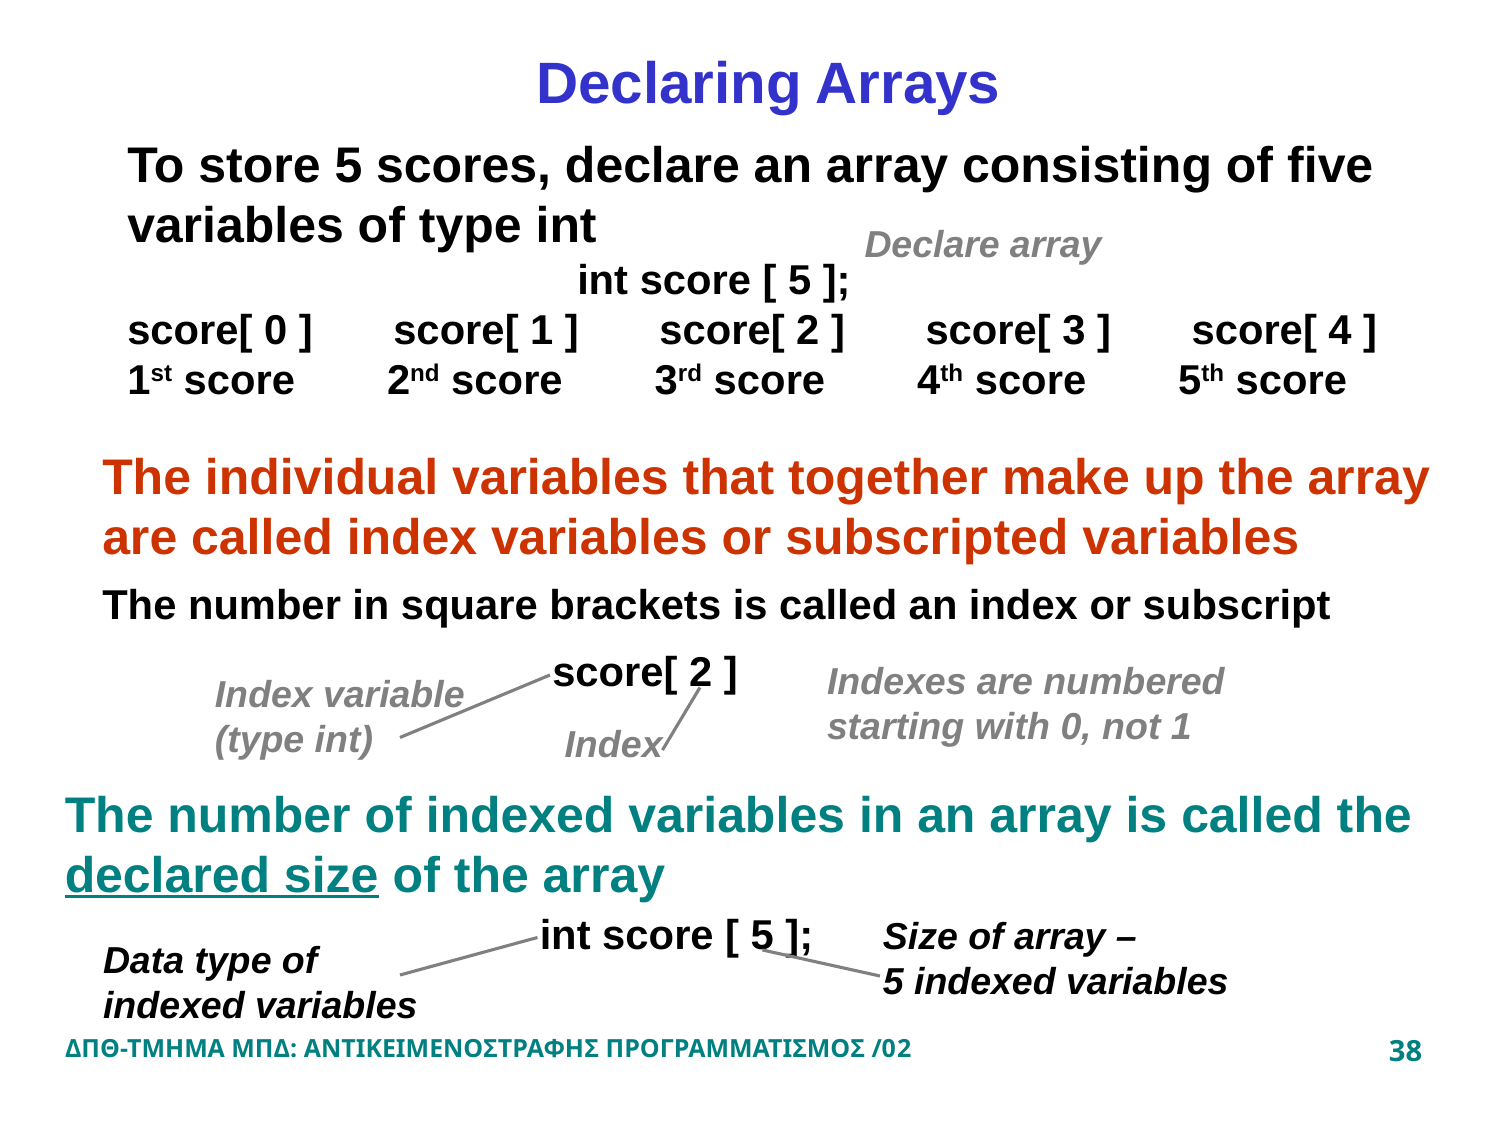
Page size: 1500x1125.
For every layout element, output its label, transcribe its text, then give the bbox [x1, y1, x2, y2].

slide_number 38 [1249, 1024, 1438, 1101]
text_box The number of indexed variables in an array is called the declared size of the array [50, 774, 1500, 910]
footer ΔΠΘ-ΤΜΗΜΑ ΜΠΔ: ΑΝΤΙΚΕΙΜΕΝΟΣΤΡΑΦΗΣ ΠΡΟΓΡΑΜΜΑΤΙΣΜΟΣ /02 [49, 1024, 1213, 1101]
text_box Indexes are numbered starting with 0, not 1 [812, 649, 1338, 755]
text_box Data type of indexed variables [88, 928, 476, 1034]
text_box score[ 2 ] [537, 637, 788, 753]
text_box Index [549, 712, 713, 773]
text_box Index variable (type int) [199, 662, 488, 768]
text_box int score [ 5 ]; [524, 900, 838, 965]
text_box Declaring Arrays [237, 37, 1300, 123]
text_box To store 5 scores, declare an array consisting of five variables of type int int score [ 5 ]; score[ 0 ] score[ 1 ] score[ 2 ] score[ 3 ] score[ 4 ] 1st score 2nd score 3rd score 4th score 5th score [112, 125, 1438, 410]
text_box Declare array [849, 212, 1150, 273]
text_box Size of array – 5 indexed variables [868, 904, 1281, 1010]
text_box The individual variables that together make up the array are called index variables or subscripted variables The number in square brackets is called an index or subscript [87, 437, 1450, 635]
